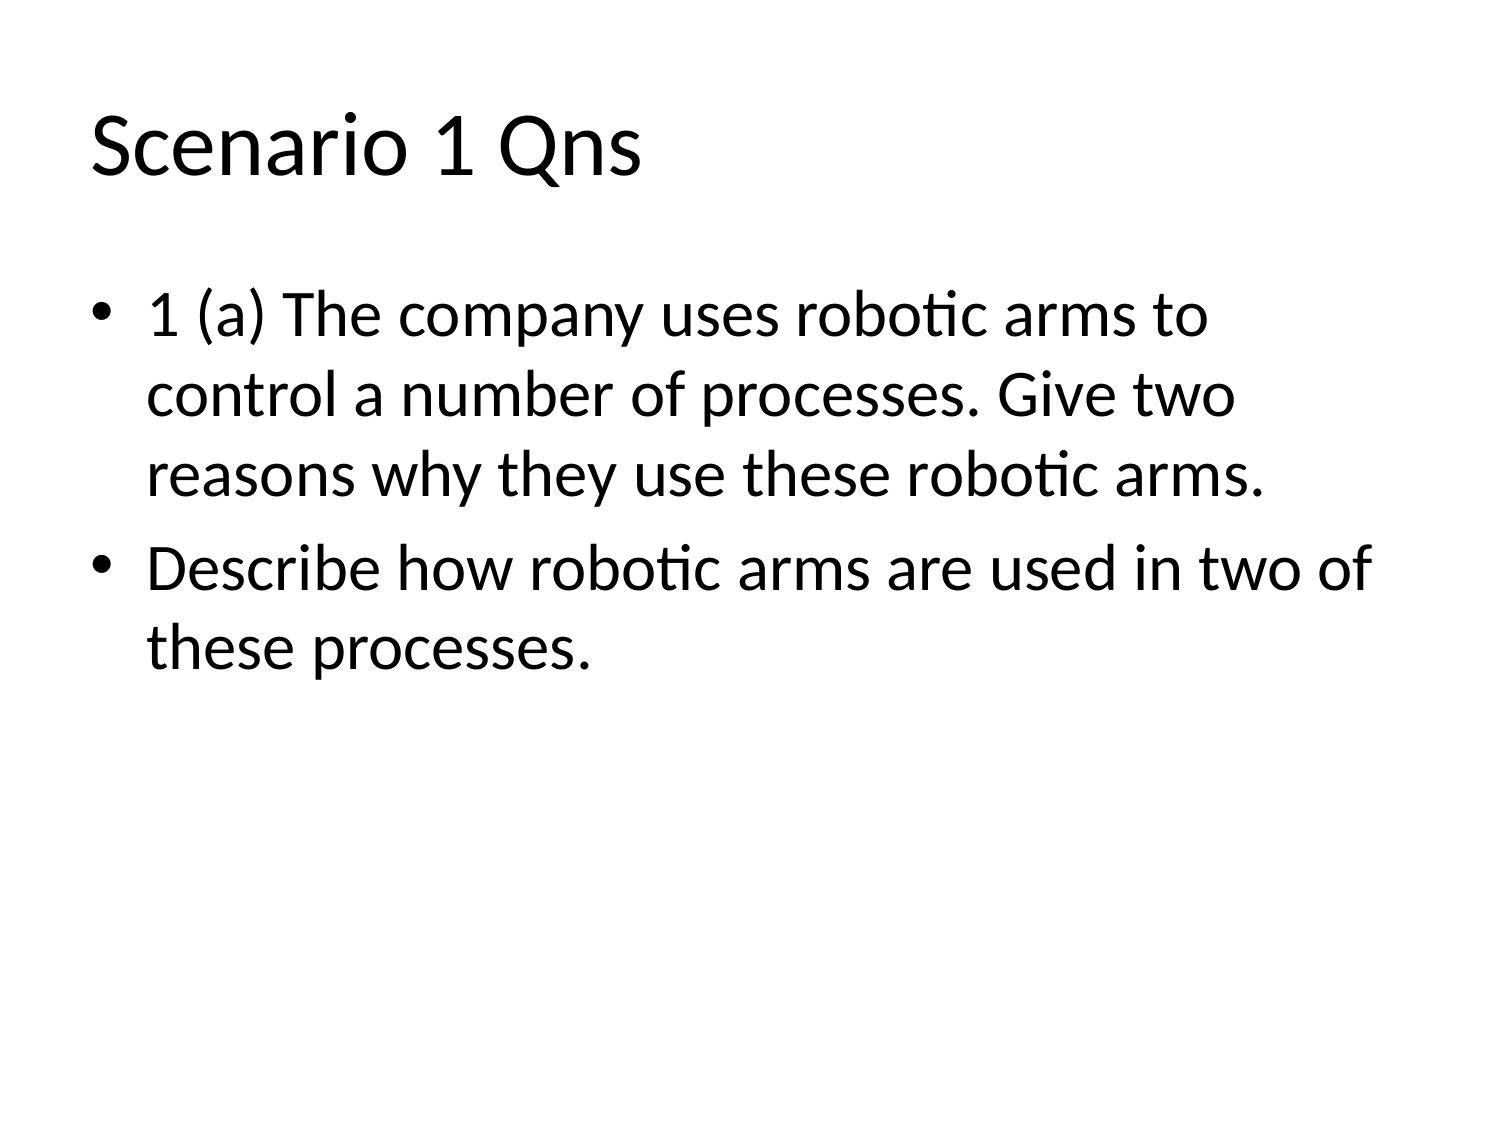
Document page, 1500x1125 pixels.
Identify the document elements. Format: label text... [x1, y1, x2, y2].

list 1 (a) The company uses robotic arms to control a number of processes. Give two reasons why they use these robotic arms. Describe how robotic arms are used in two of these processes. [75, 262, 1425, 1005]
title Scenario 1 Qns [75, 45, 1425, 233]
